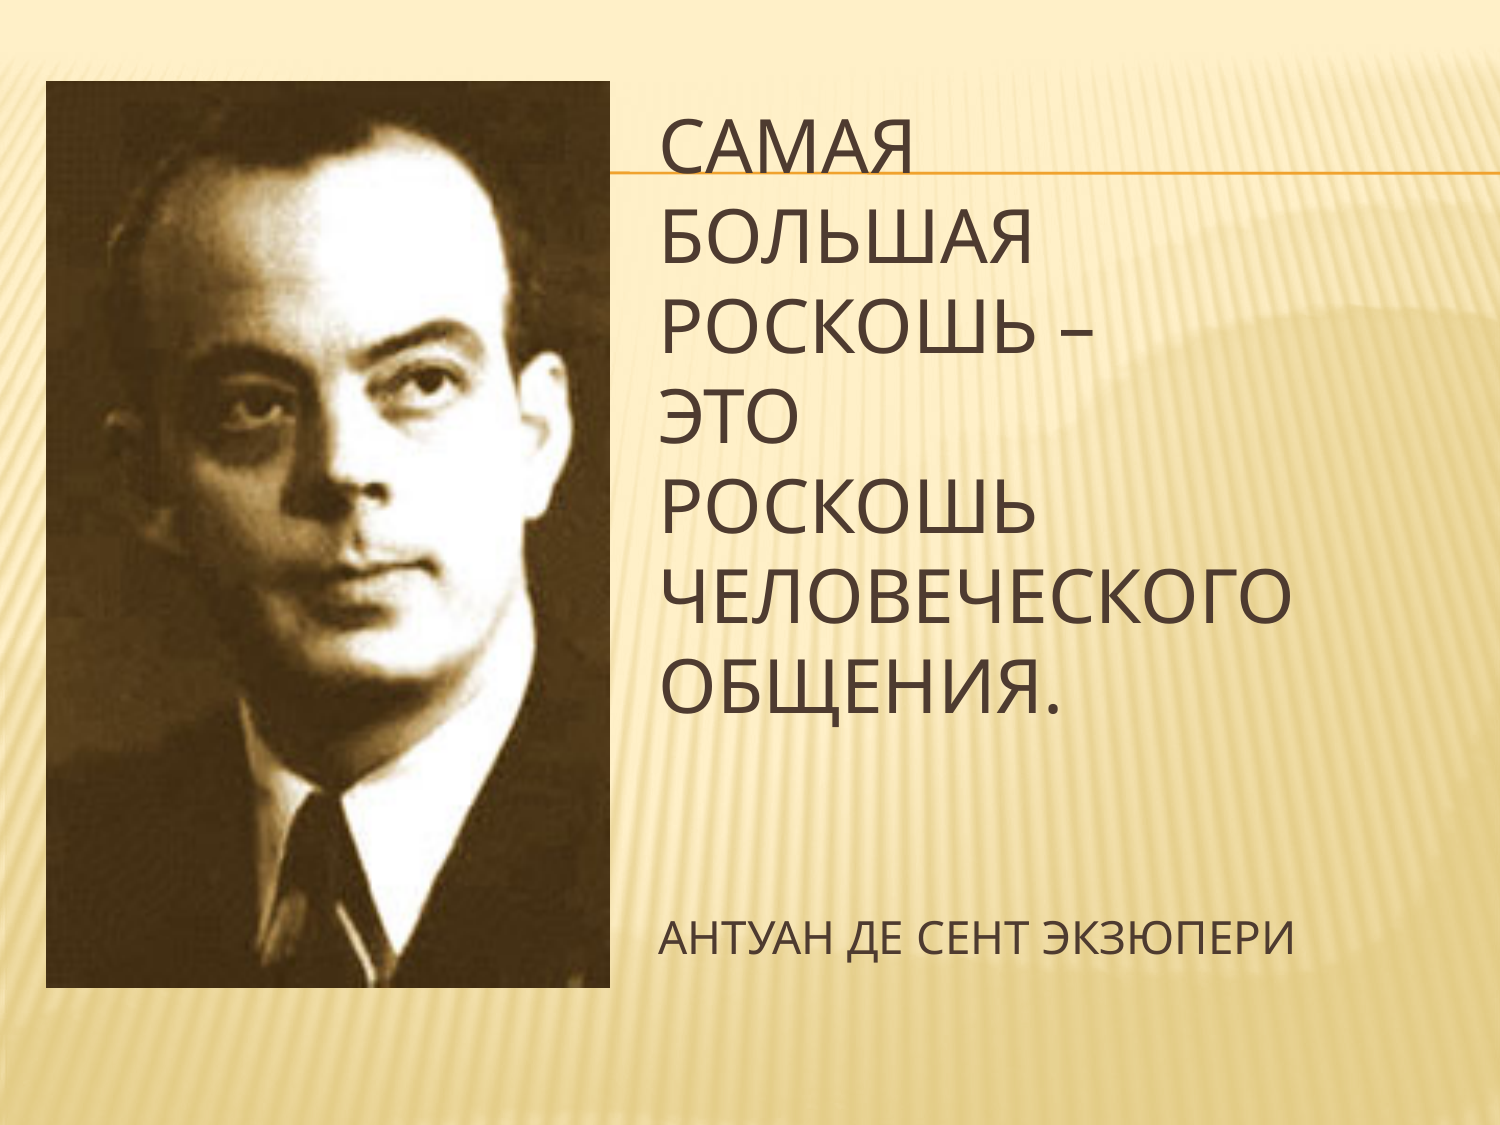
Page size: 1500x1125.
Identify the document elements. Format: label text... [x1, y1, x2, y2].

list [46, 81, 610, 989]
title САМАЯ большая роскошь – это роскошь человеческого общения. Антуан де сент экзюпери [643, 75, 1475, 988]
